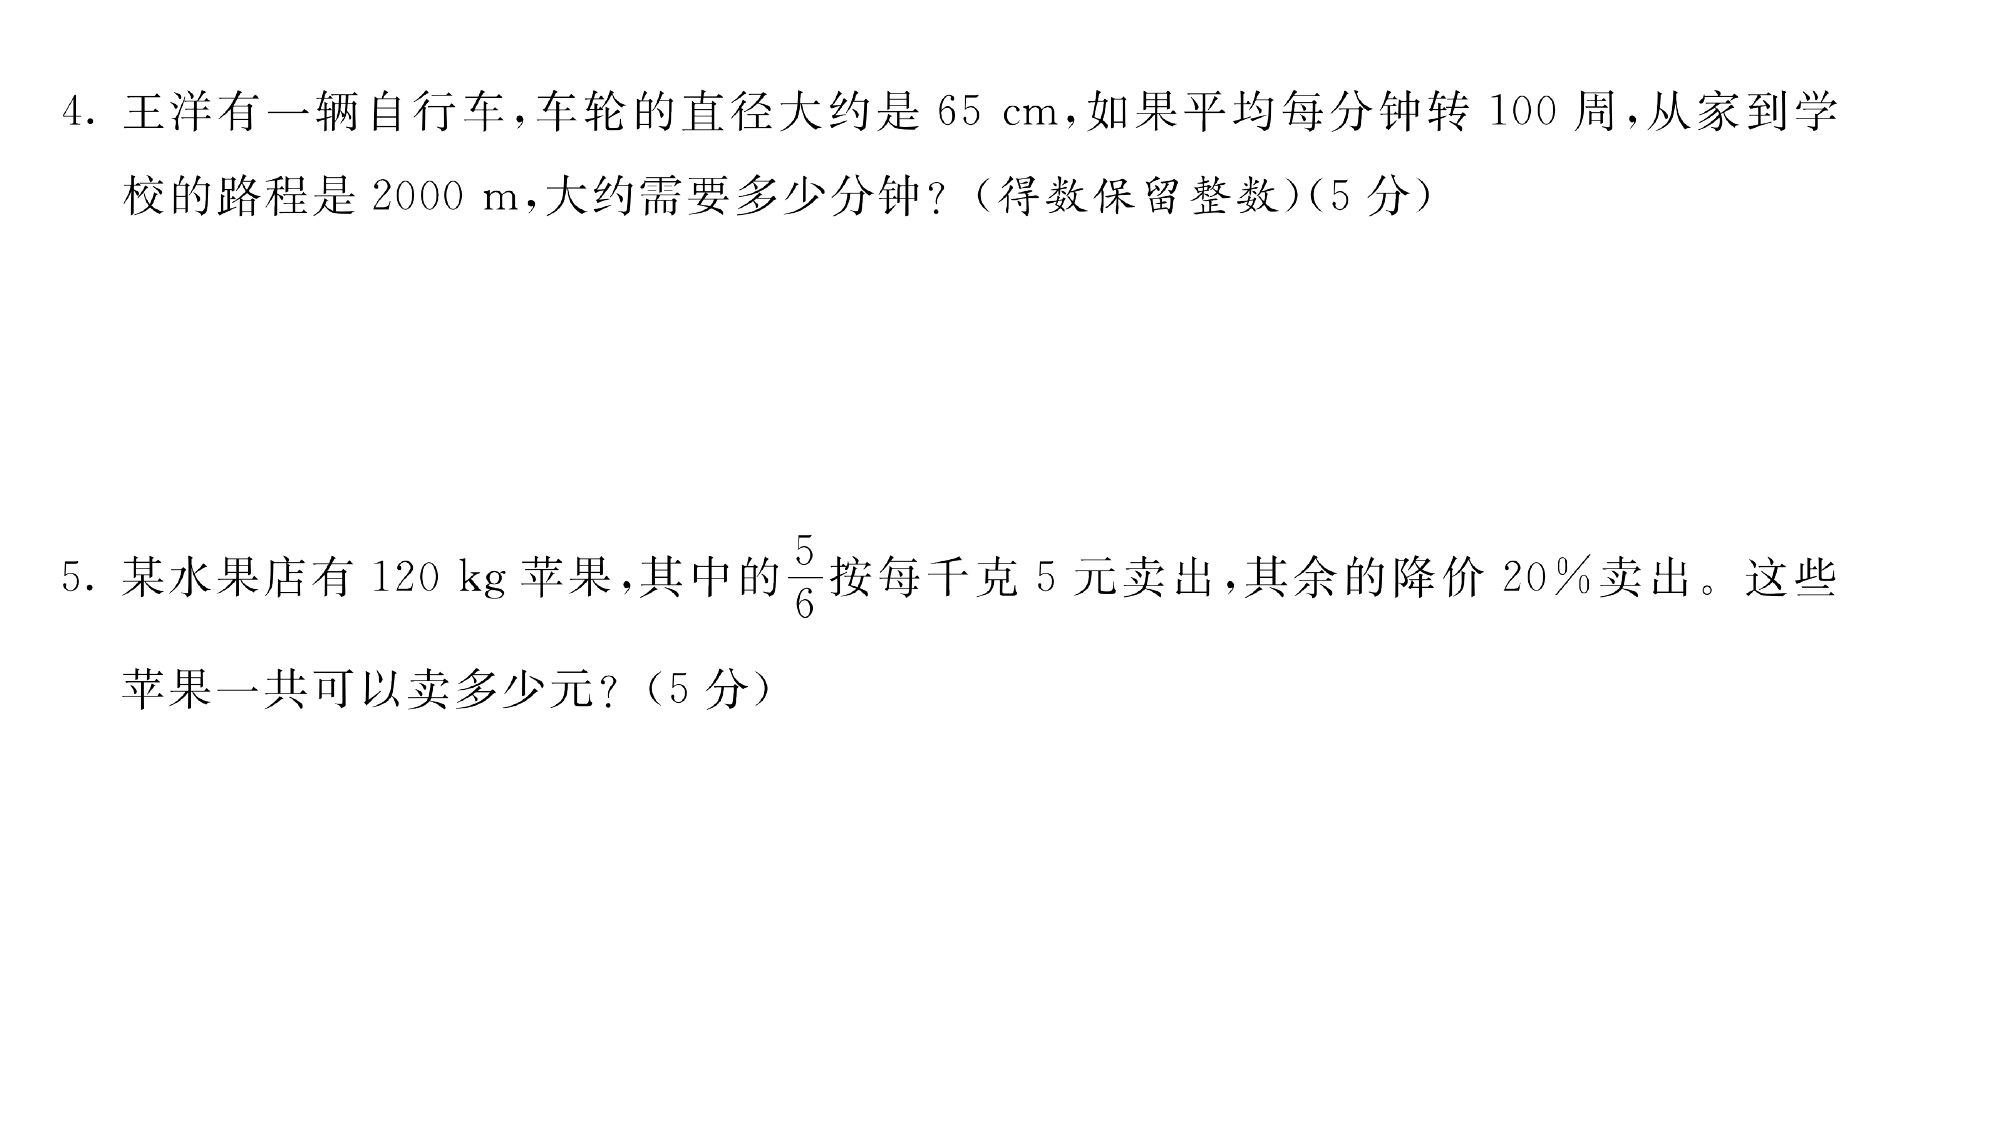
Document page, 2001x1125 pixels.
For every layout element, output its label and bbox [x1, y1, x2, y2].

picture [58, 58, 1949, 507]
picture [58, 523, 1949, 1027]
